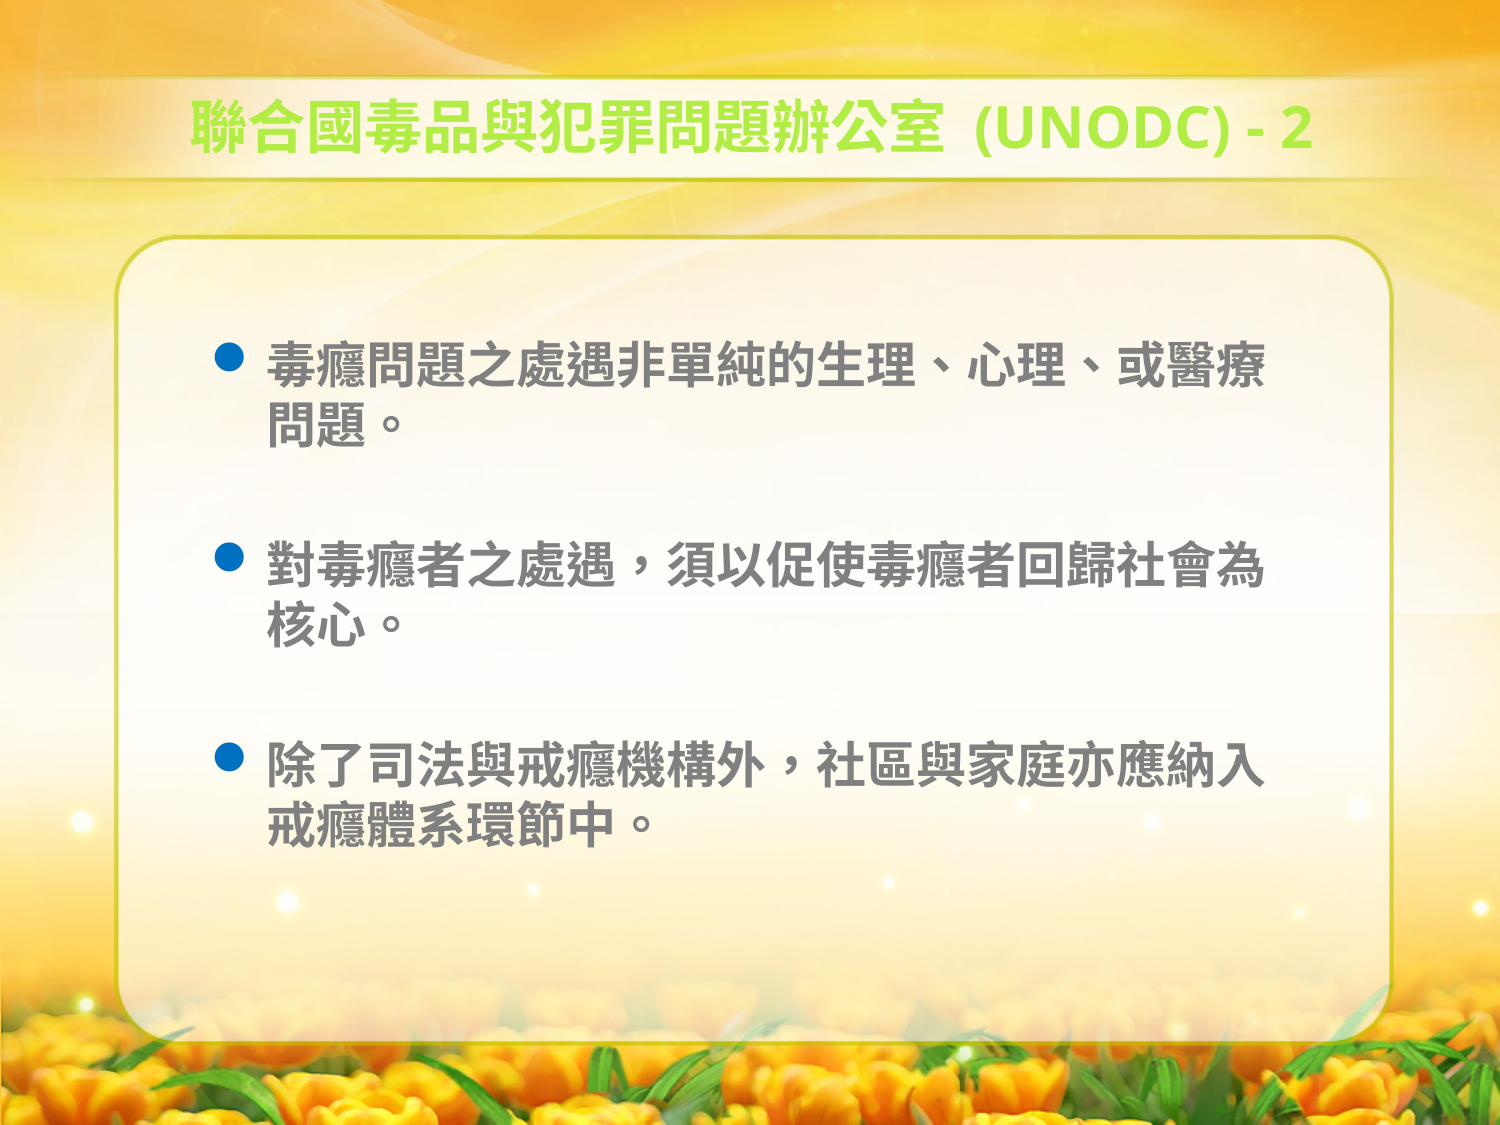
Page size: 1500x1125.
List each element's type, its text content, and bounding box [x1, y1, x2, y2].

list 毒癮問題之處遇非單純的生理、心理、或醫療問題。 對毒癮者之處遇，須以促使毒癮者回歸社會為核心。 除了司法與戒癮機構外，社區與家庭亦應納入戒癮體系環節中。 [195, 326, 1308, 929]
text_box 聯合國毒品與犯罪問題辦公室 (UNODC) - 2 [76, 66, 1427, 185]
picture [0, 0, 1500, 1125]
